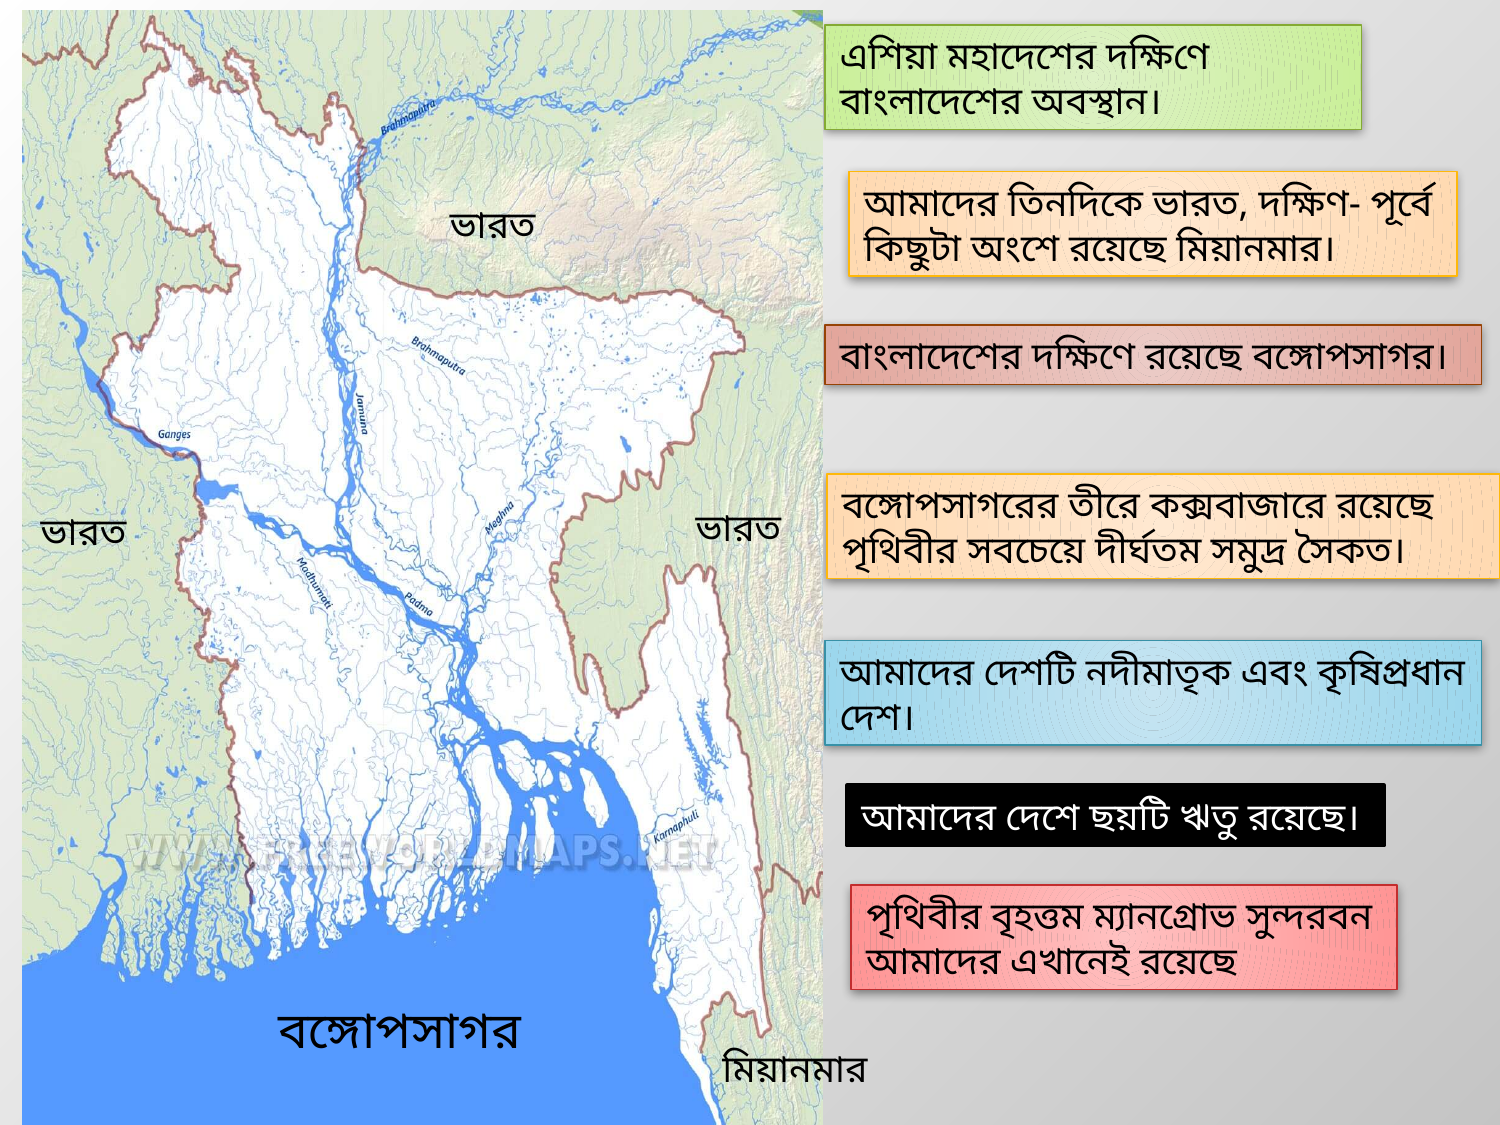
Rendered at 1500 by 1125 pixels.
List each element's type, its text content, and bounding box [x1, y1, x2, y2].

text_box বাংলাদেশের দক্ষিণে রয়েছে বঙ্গোপসাগর। [828, 324, 1482, 385]
picture [22, 10, 823, 1125]
text_box এশিয়া মহাদেশের দক্ষিণে বাংলাদেশের অবস্থান। [828, 24, 1362, 130]
text_box মিয়ানমার [828, 1037, 893, 1098]
text_box আমাদের তিনদিকে ভারত, দক্ষিণ- পূর্বে কিছুটা অংশে রয়েছে মিয়ানমার। [848, 171, 1458, 277]
text_box বঙ্গোপসাগরের তীরে কক্সবাজারে রয়েছে পৃথিবীর সবচেয়ে দীর্ঘতম সমুদ্র সৈকত। [828, 473, 1500, 579]
text_box আমাদের দেশটি নদীমাতৃক এবং কৃষিপ্রধান দেশ। [828, 640, 1482, 746]
text_box আমাদের দেশে ছয়টি ঋতু রয়েছে। [845, 783, 1386, 847]
text_box পৃথিবীর বৃহত্তম ম্যানগ্রোভ সুন্দরবন আমাদের এখানেই রয়েছে [850, 884, 1398, 990]
